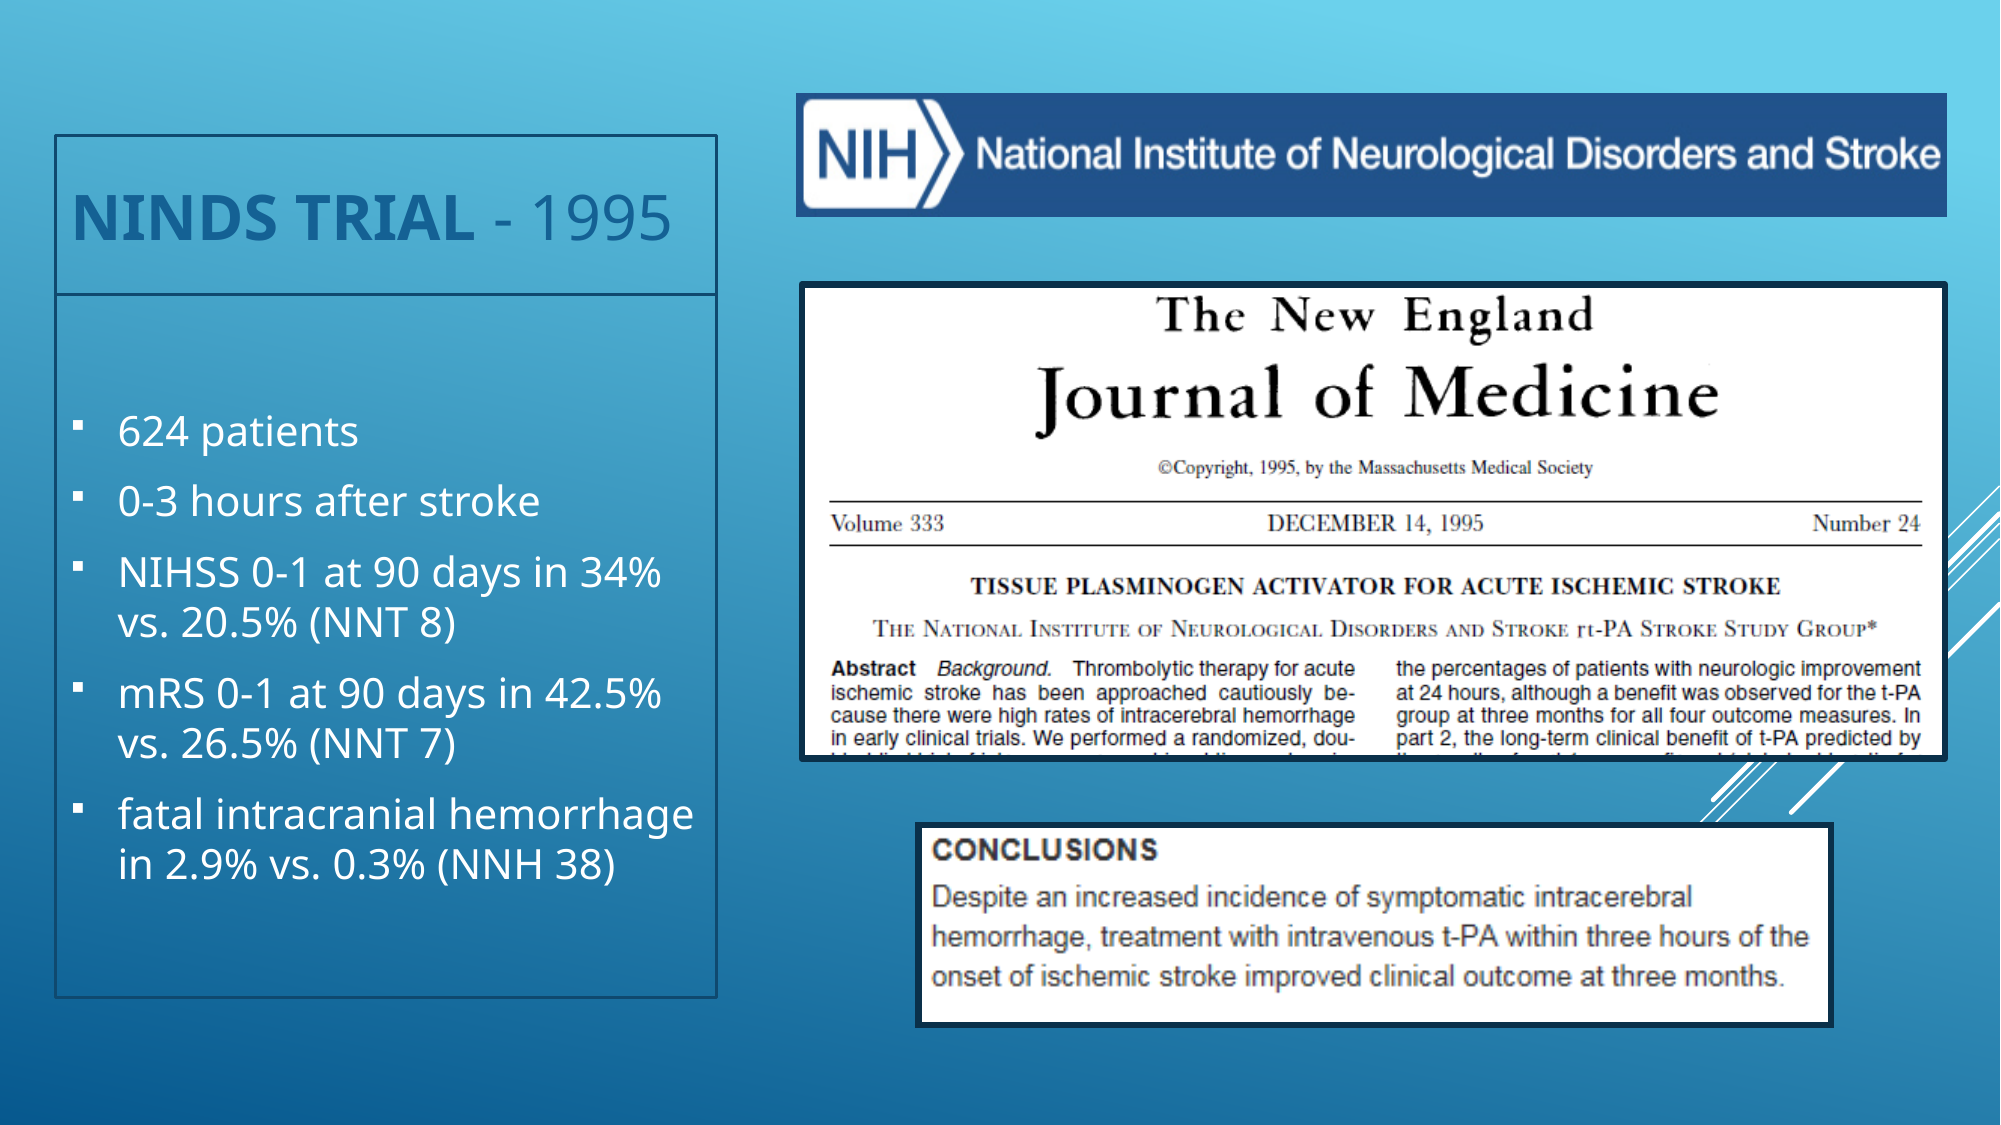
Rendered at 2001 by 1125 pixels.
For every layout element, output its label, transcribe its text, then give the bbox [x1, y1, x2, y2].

picture [795, 93, 1948, 217]
picture [804, 287, 1943, 756]
title Ninds trial - 1995 [55, 135, 717, 294]
list 624 patients 0-3 hours after stroke NIHSS 0-1 at 90 days in 34% vs. 20.5% (NNT 8) mRS 0-1 at 90 days in 42.5% vs. 26.5% (NNT 7) fatal intracranial hemorrhage in 2.9% vs. 0.3% (NNH 38) [55, 294, 717, 998]
picture [921, 827, 1828, 1022]
